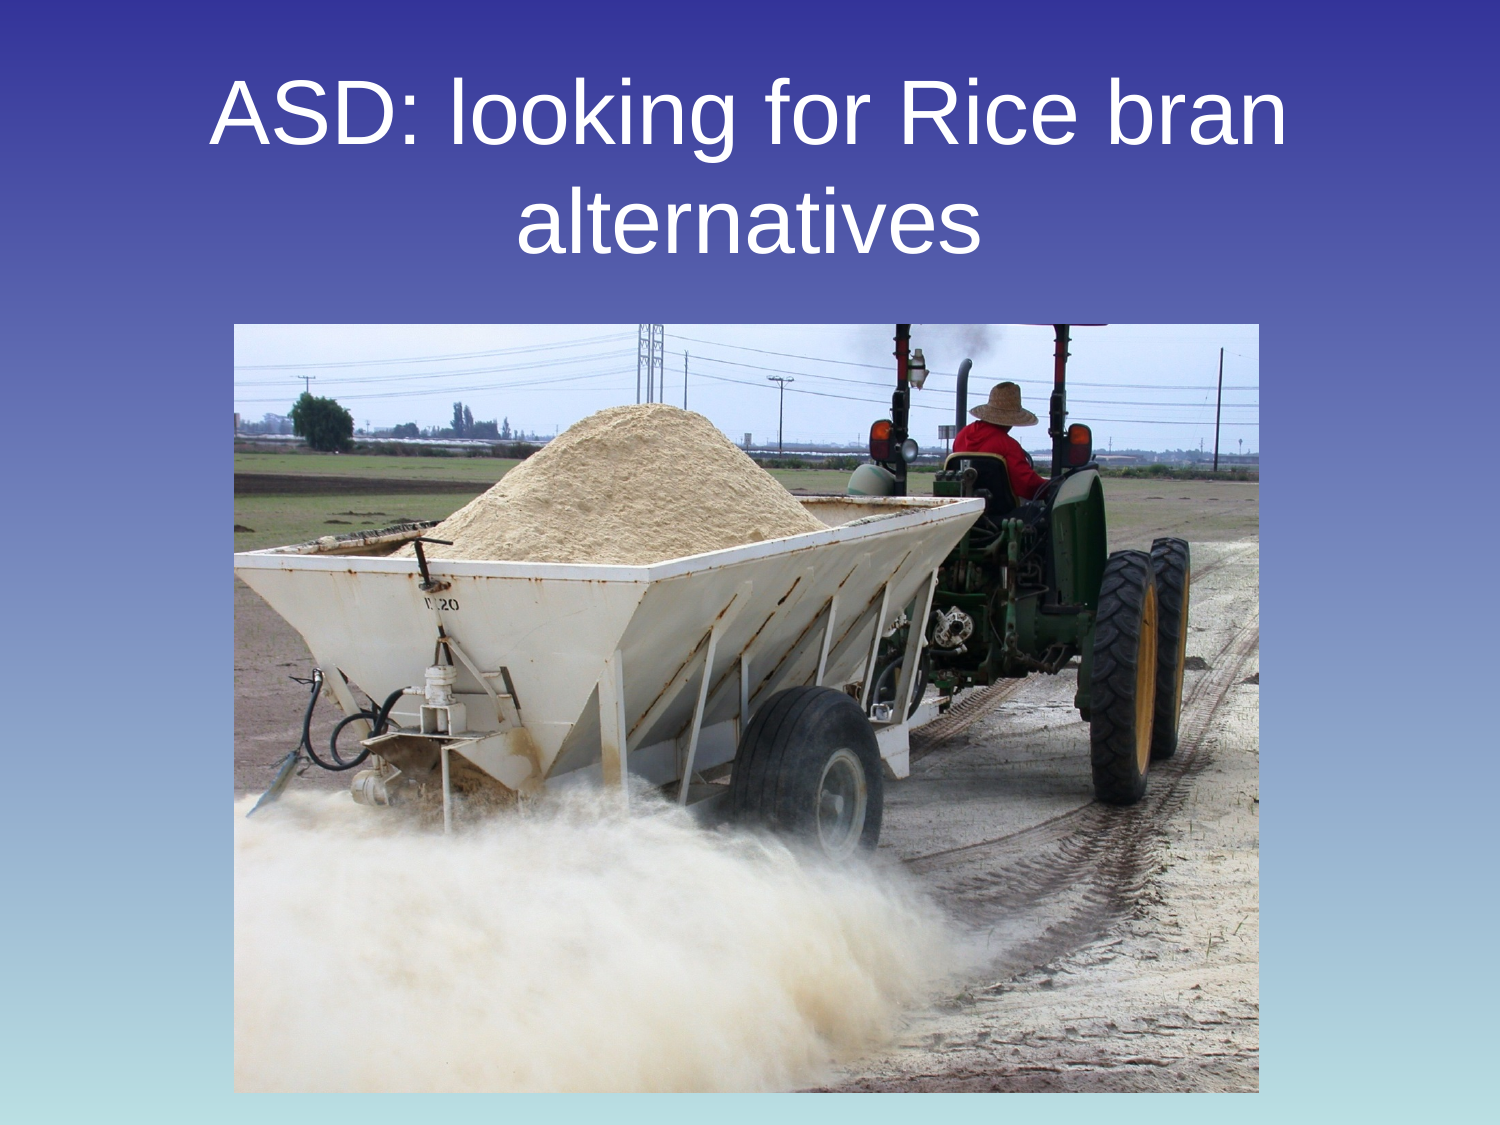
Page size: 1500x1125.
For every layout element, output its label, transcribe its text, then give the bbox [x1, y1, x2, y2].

text_box ASD: looking for Rice bran alternatives [74, 45, 1425, 233]
picture [234, 324, 1260, 1094]
